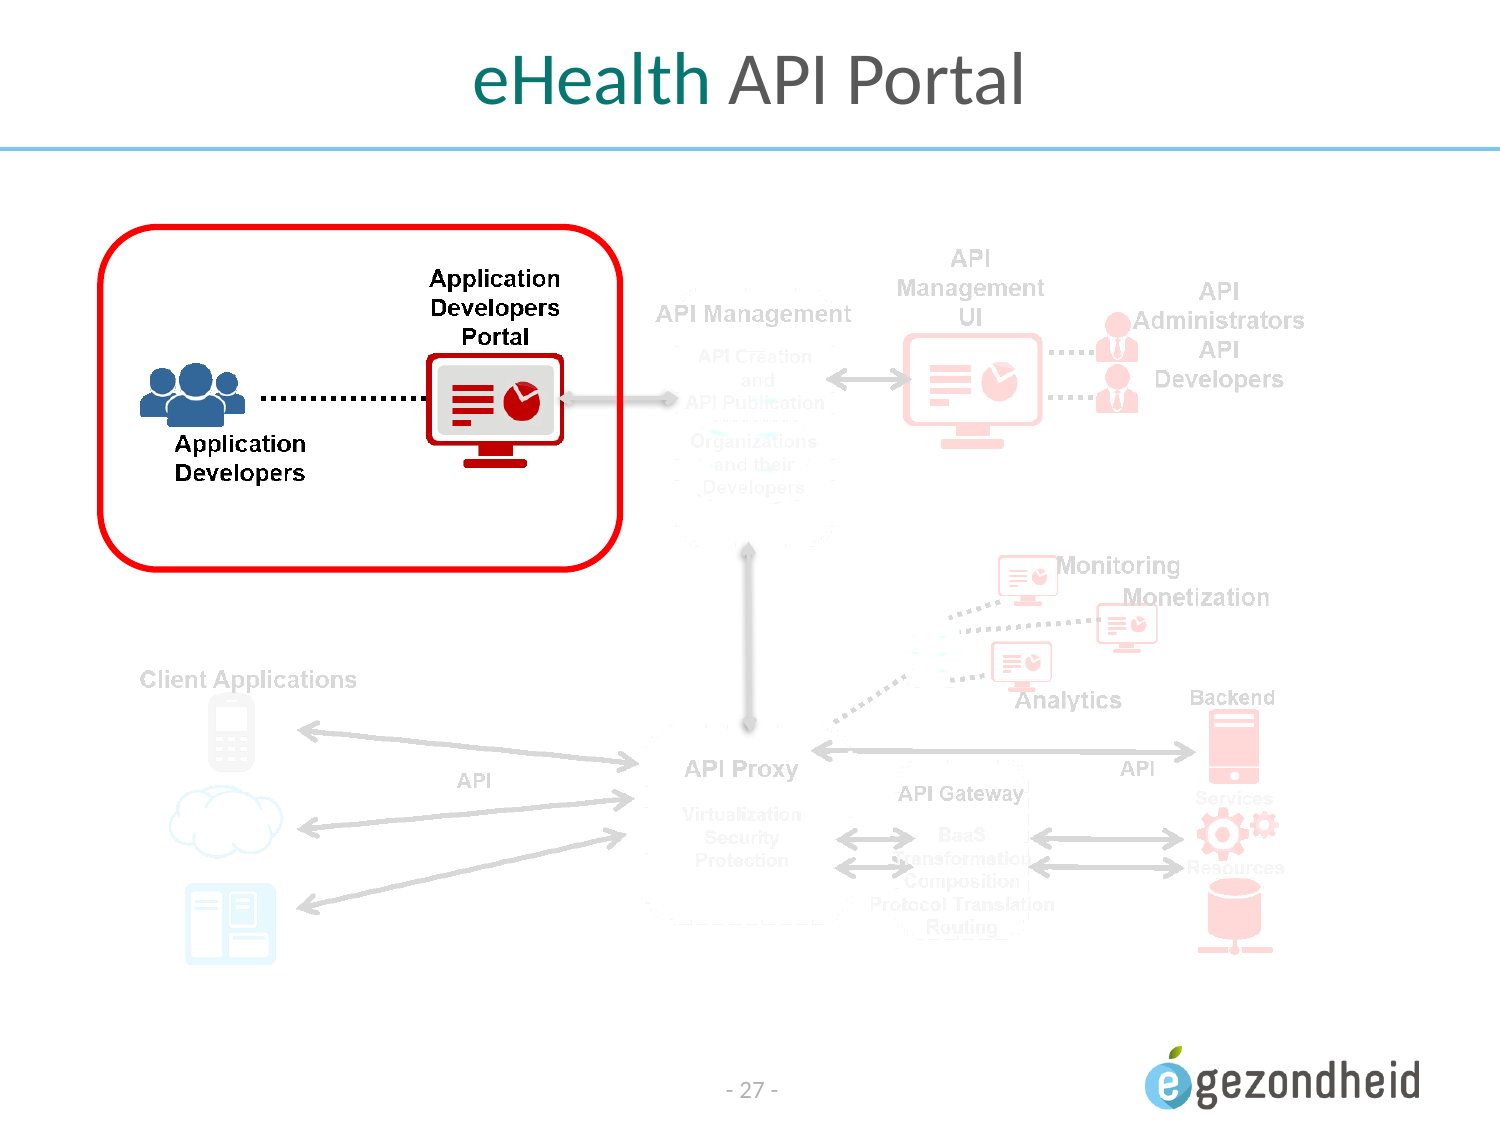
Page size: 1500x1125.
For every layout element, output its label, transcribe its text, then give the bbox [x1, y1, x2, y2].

picture [1116, 1037, 1447, 1125]
picture [655, 249, 1304, 547]
text_box [100, 226, 621, 570]
picture [140, 555, 1285, 965]
picture [140, 268, 565, 486]
slide_number - 27 - [577, 1058, 928, 1119]
title eHealth API Portal [0, 0, 1500, 149]
